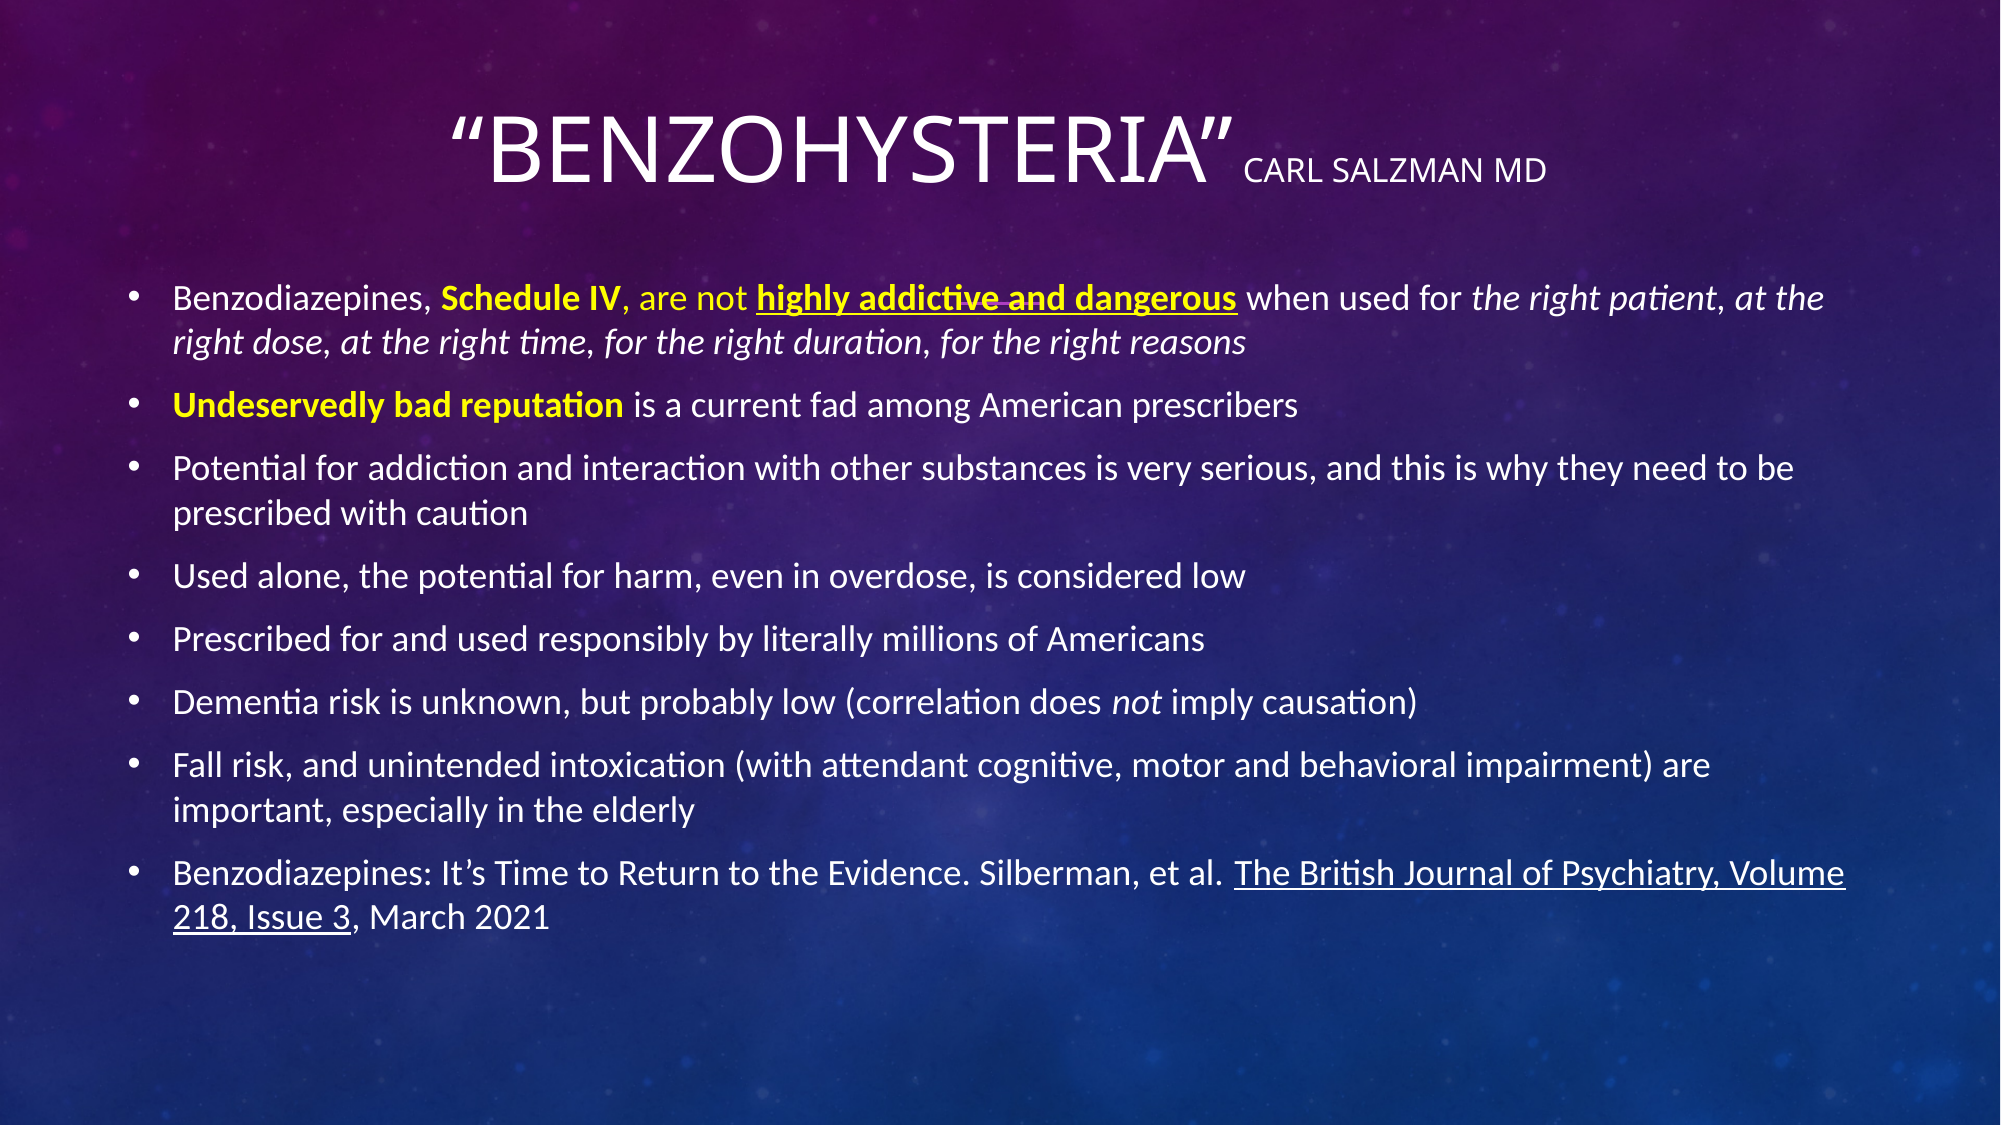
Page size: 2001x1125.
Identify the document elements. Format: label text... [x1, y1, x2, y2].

list Benzodiazepines, Schedule IV, are not highly addictive and dangerous when used for the right patient, at the right dose, at the right time, for the right duration, for the right reasons Undeservedly bad reputation is a current fad among American prescribers Potential for addiction and interaction with other substances is very serious, and this is why they need to be prescribed with caution Used alone, the potential for harm, even in overdose, is considered low Prescribed for and used responsibly by literally millions of Americans Dementia risk is unknown, but probably low (correlation does not imply causation) Fall risk, and unintended intoxication (with attendant cognitive, motor and behavioral impairment) are important, especially in the elderly Benzodiazepines: It’s Time to Return to the Evidence. Silberman, et al. The British Journal of Psychiatry, Volume 218, Issue 3, March 2021 [112, 265, 1888, 950]
text_box [0, 0, 2000, 1125]
title “Benzohysteria” Carl Salzman MD [112, 75, 1888, 265]
